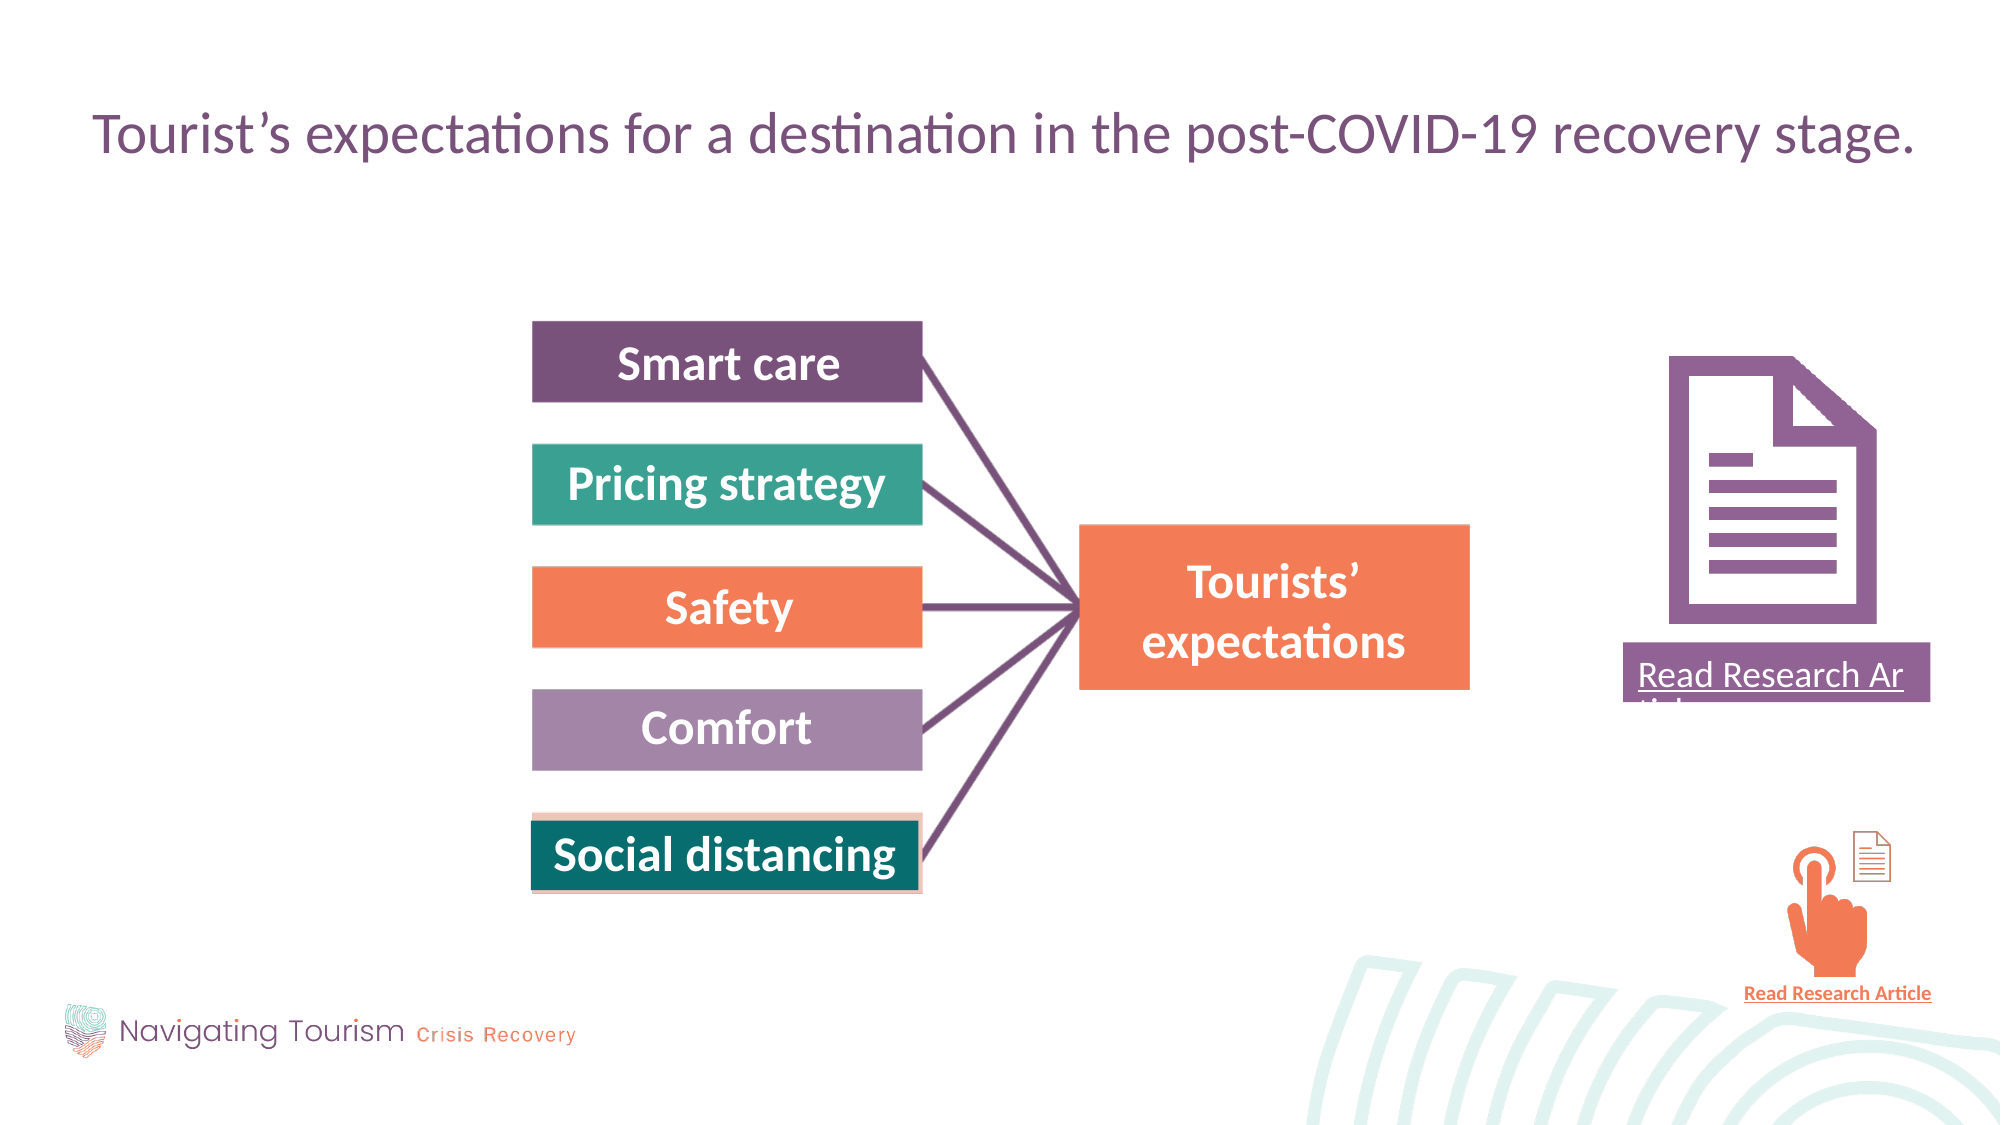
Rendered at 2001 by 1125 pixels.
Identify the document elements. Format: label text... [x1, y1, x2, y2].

picture [1612, 329, 1933, 650]
picture [112, 1005, 577, 1056]
picture [511, 306, 1489, 913]
text_box Read Research Article [1623, 650, 1931, 703]
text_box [1664, 826, 2000, 1033]
picture [65, 999, 111, 1061]
text_box Tourist’s expectations for a destination in the post-COVID-19 recovery stage. [63, 94, 1946, 191]
picture [1298, 955, 2000, 1125]
